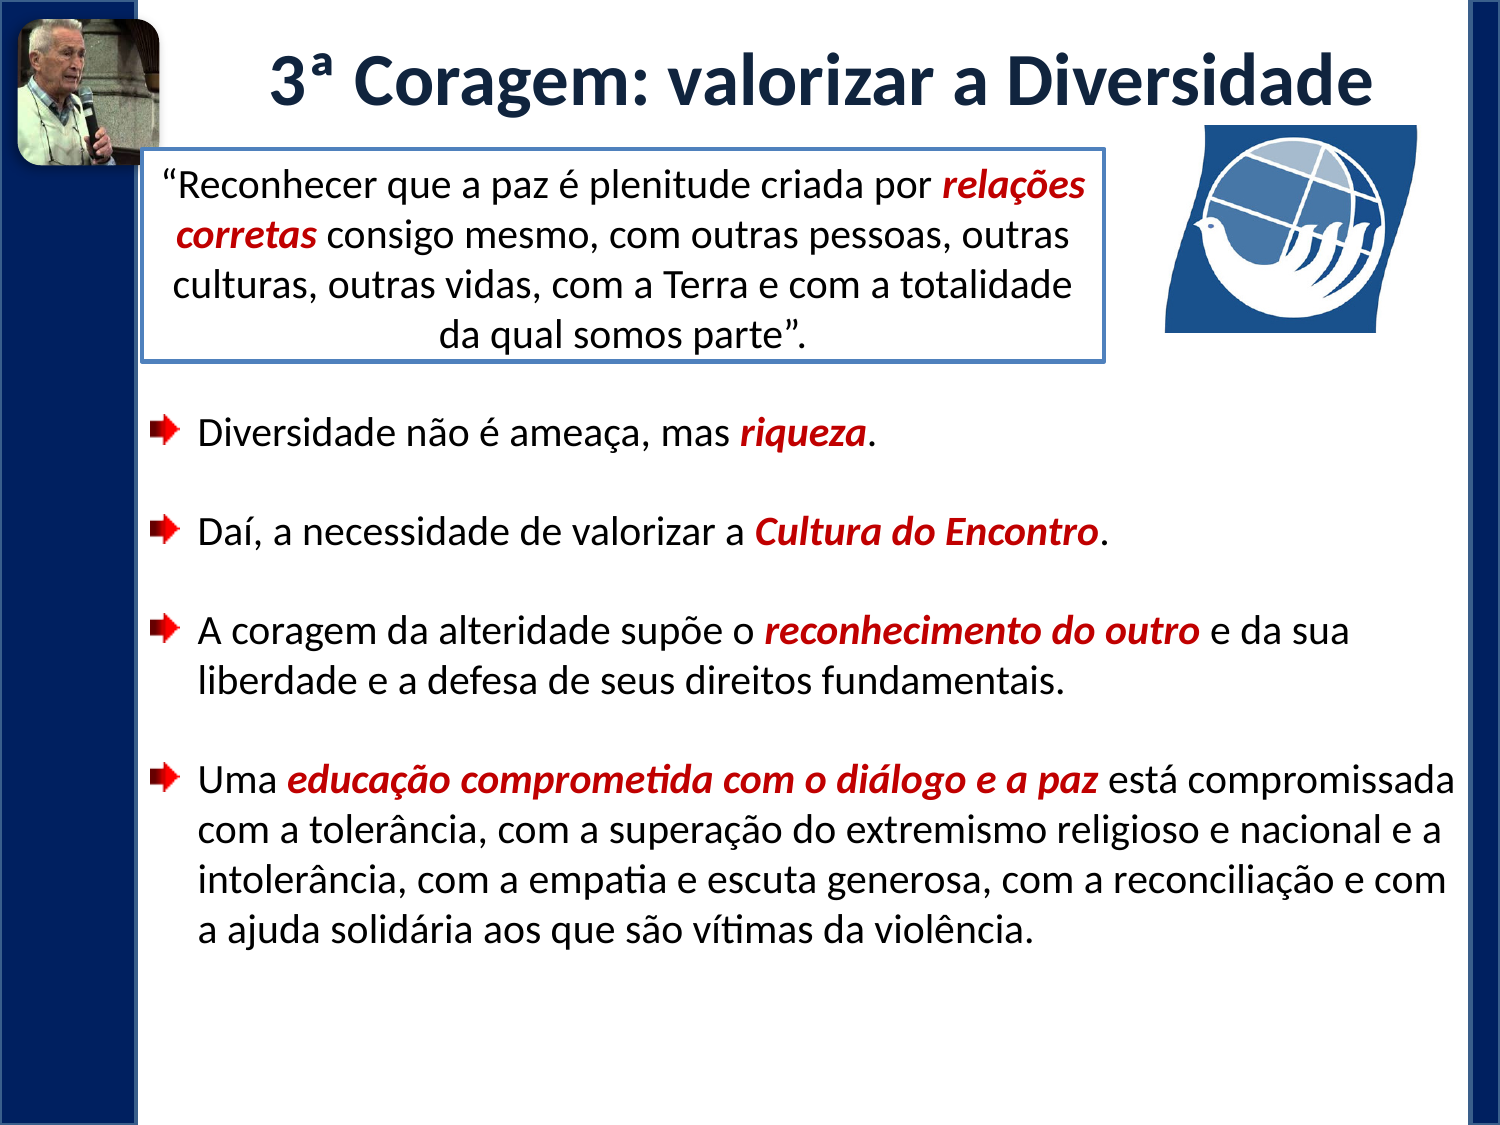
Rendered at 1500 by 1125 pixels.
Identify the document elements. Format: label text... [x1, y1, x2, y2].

picture [150, 762, 180, 792]
picture [150, 514, 180, 544]
text_box [0, 0, 138, 1125]
picture [150, 414, 180, 445]
text_box “Reconhecer que a paz é plenitude criada por relações corretas consigo mesmo, com outras pessoas, outras culturas, outras vidas, com a Terra e com a totalidade da qual somos parte”. [140, 147, 1106, 364]
picture [1119, 125, 1459, 333]
picture [17, 18, 160, 166]
picture [150, 613, 180, 643]
text_box Diversidade não é ameaça, mas riqueza. Daí, a necessidade de valorizar a Cultura do Encontro. A coragem da alteridade supõe o reconhecimento do outro e da sua liberdade e a defesa de seus direitos fundamentais. Uma educação comprometida com o diálogo e a paz está compromissada com a tolerância, com a superação do extremismo religioso e nacional e a intolerância, com a empatia e escuta generosa, com a reconciliação e com a ajuda solidária aos que são vítimas da violência. [135, 397, 1471, 1035]
title 3ª Coragem: valorizar a Diversidade [194, 19, 1449, 132]
text_box [1468, 0, 1500, 1125]
